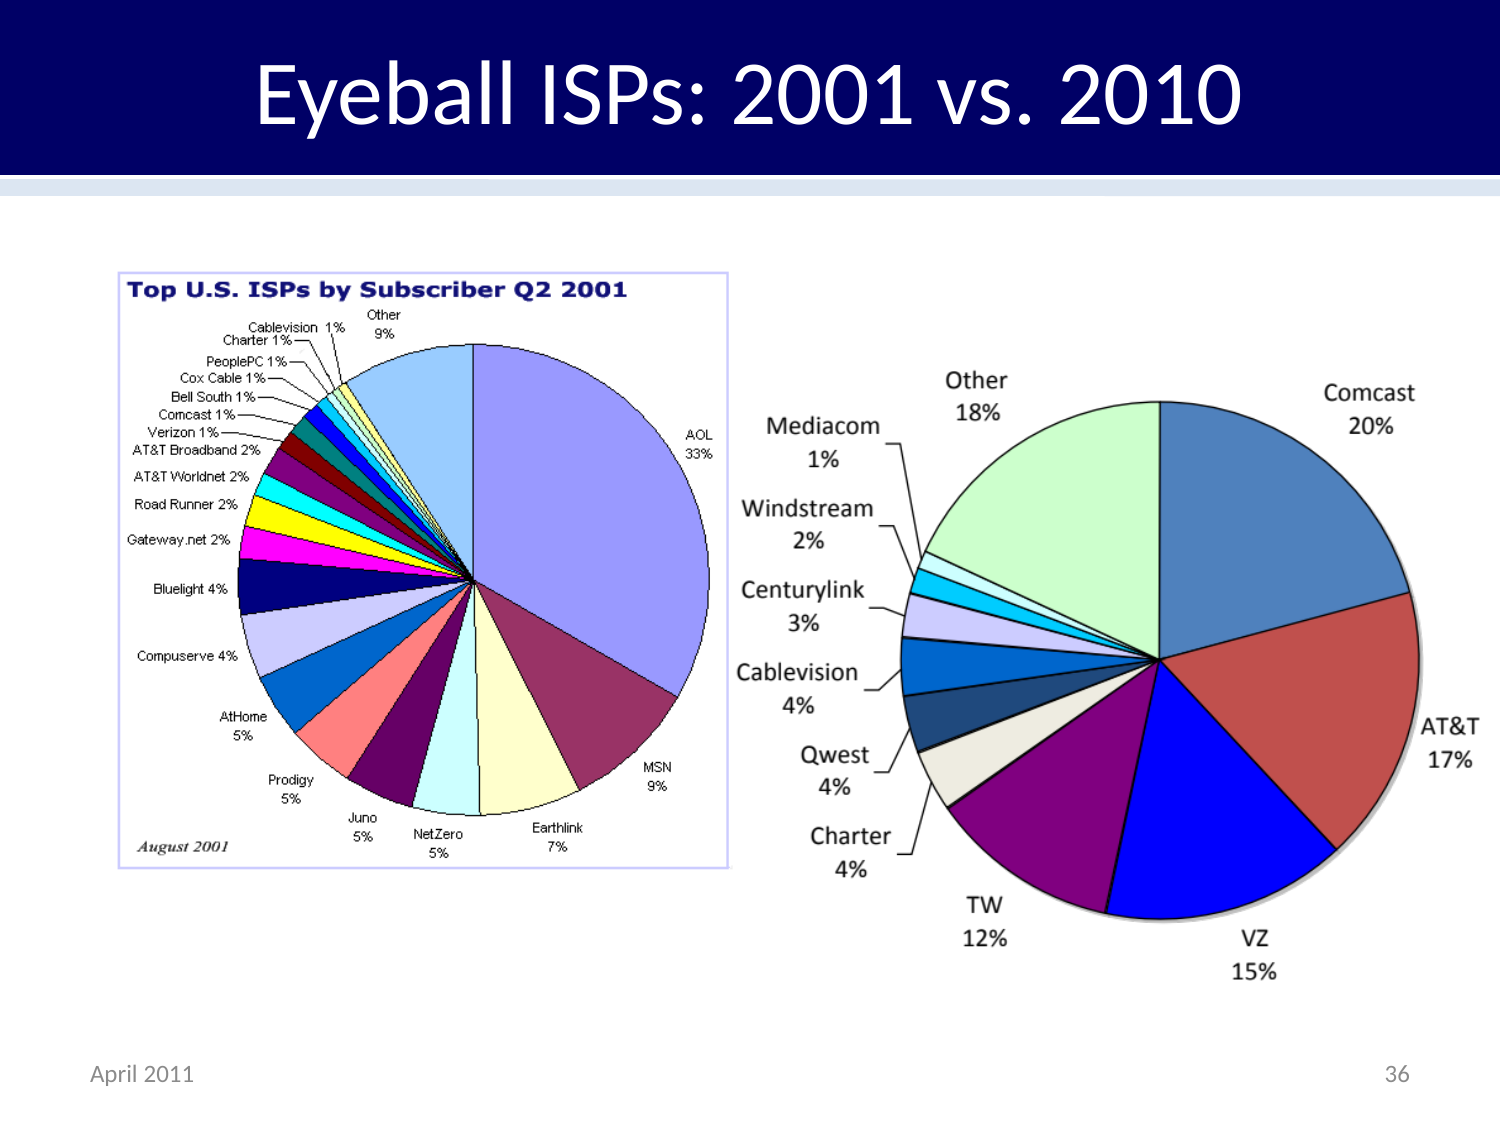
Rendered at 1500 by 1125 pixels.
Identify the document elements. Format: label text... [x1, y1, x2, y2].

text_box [711, 268, 1500, 1002]
slide_number 36 [1074, 1042, 1425, 1103]
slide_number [75, 1042, 425, 1103]
picture [114, 268, 711, 877]
title Eyeball ISPs: 2001 vs. 2010 [75, 0, 1425, 182]
